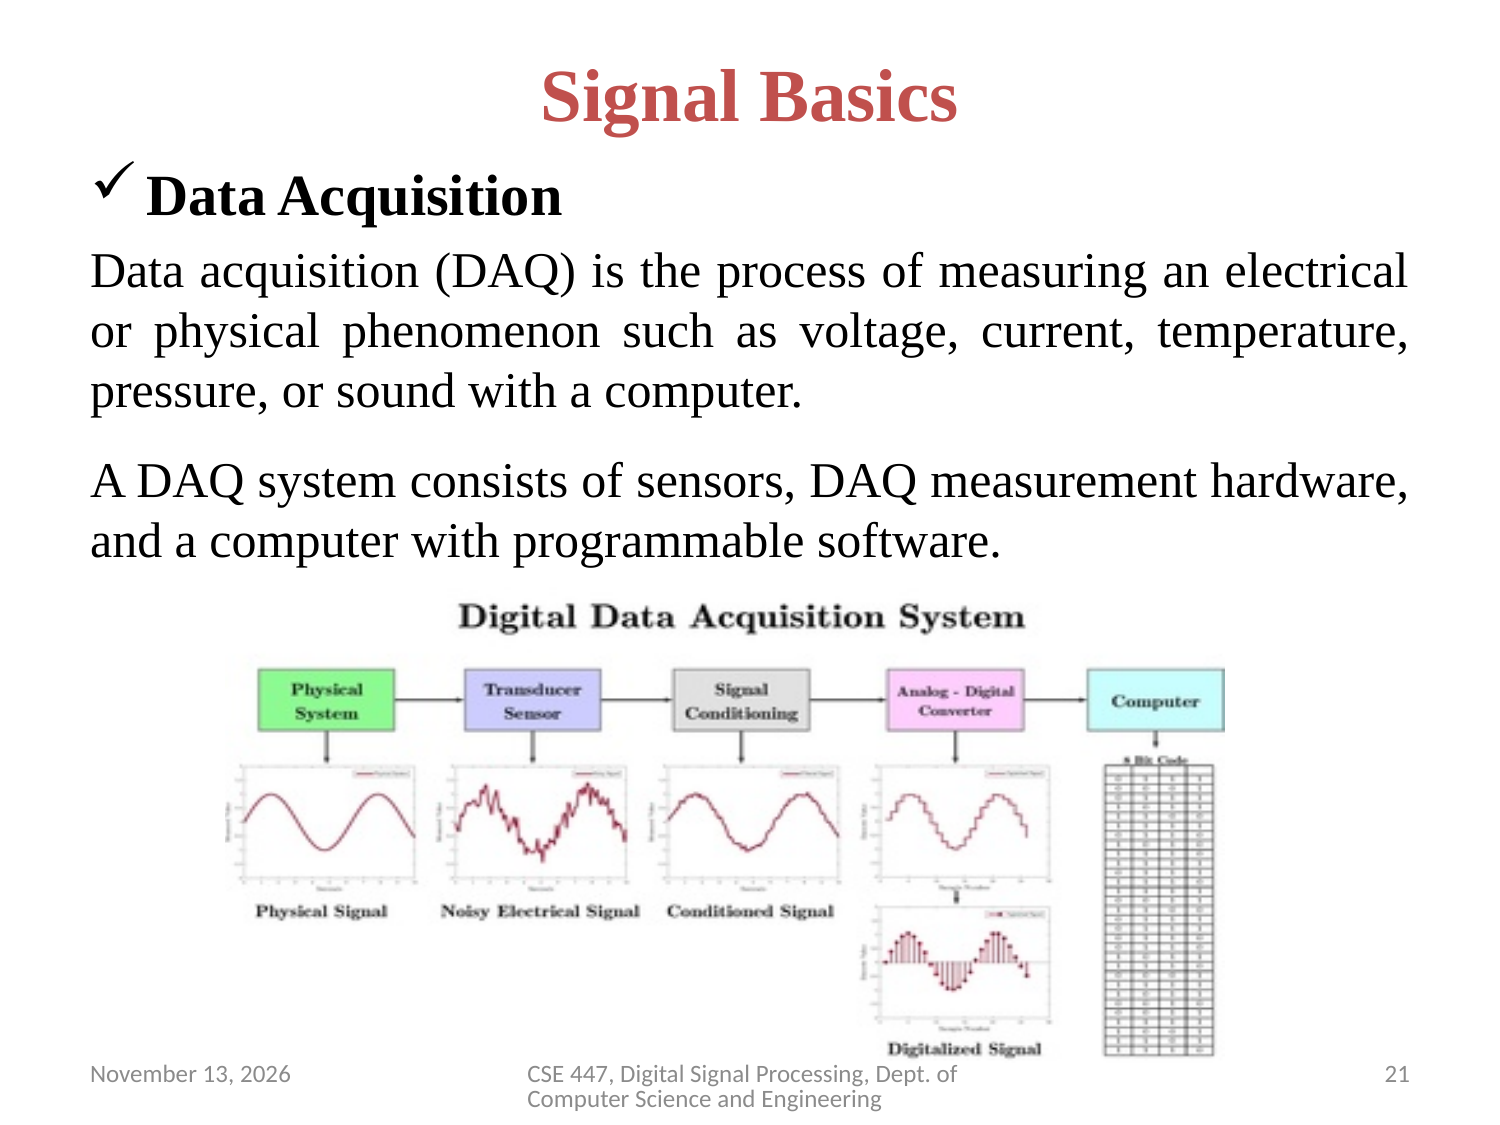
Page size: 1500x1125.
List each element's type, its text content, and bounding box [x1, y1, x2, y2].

list Data Acquisition Data acquisition (DAQ) is the process of measuring an electrical or physical phenomenon such as voltage, current, temperature, pressure, or sound with a computer. A DAQ system consists of sensors, DAQ measurement hardware, and a computer with programmable software. [75, 149, 1425, 1005]
title Signal Basics [75, 45, 1425, 138]
picture [224, 587, 1226, 1063]
footer CSE 447, Digital Signal Processing, Dept. of Computer Science and Engineering [512, 1071, 988, 1103]
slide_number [75, 1042, 425, 1103]
slide_number 21 [1074, 1042, 1425, 1103]
